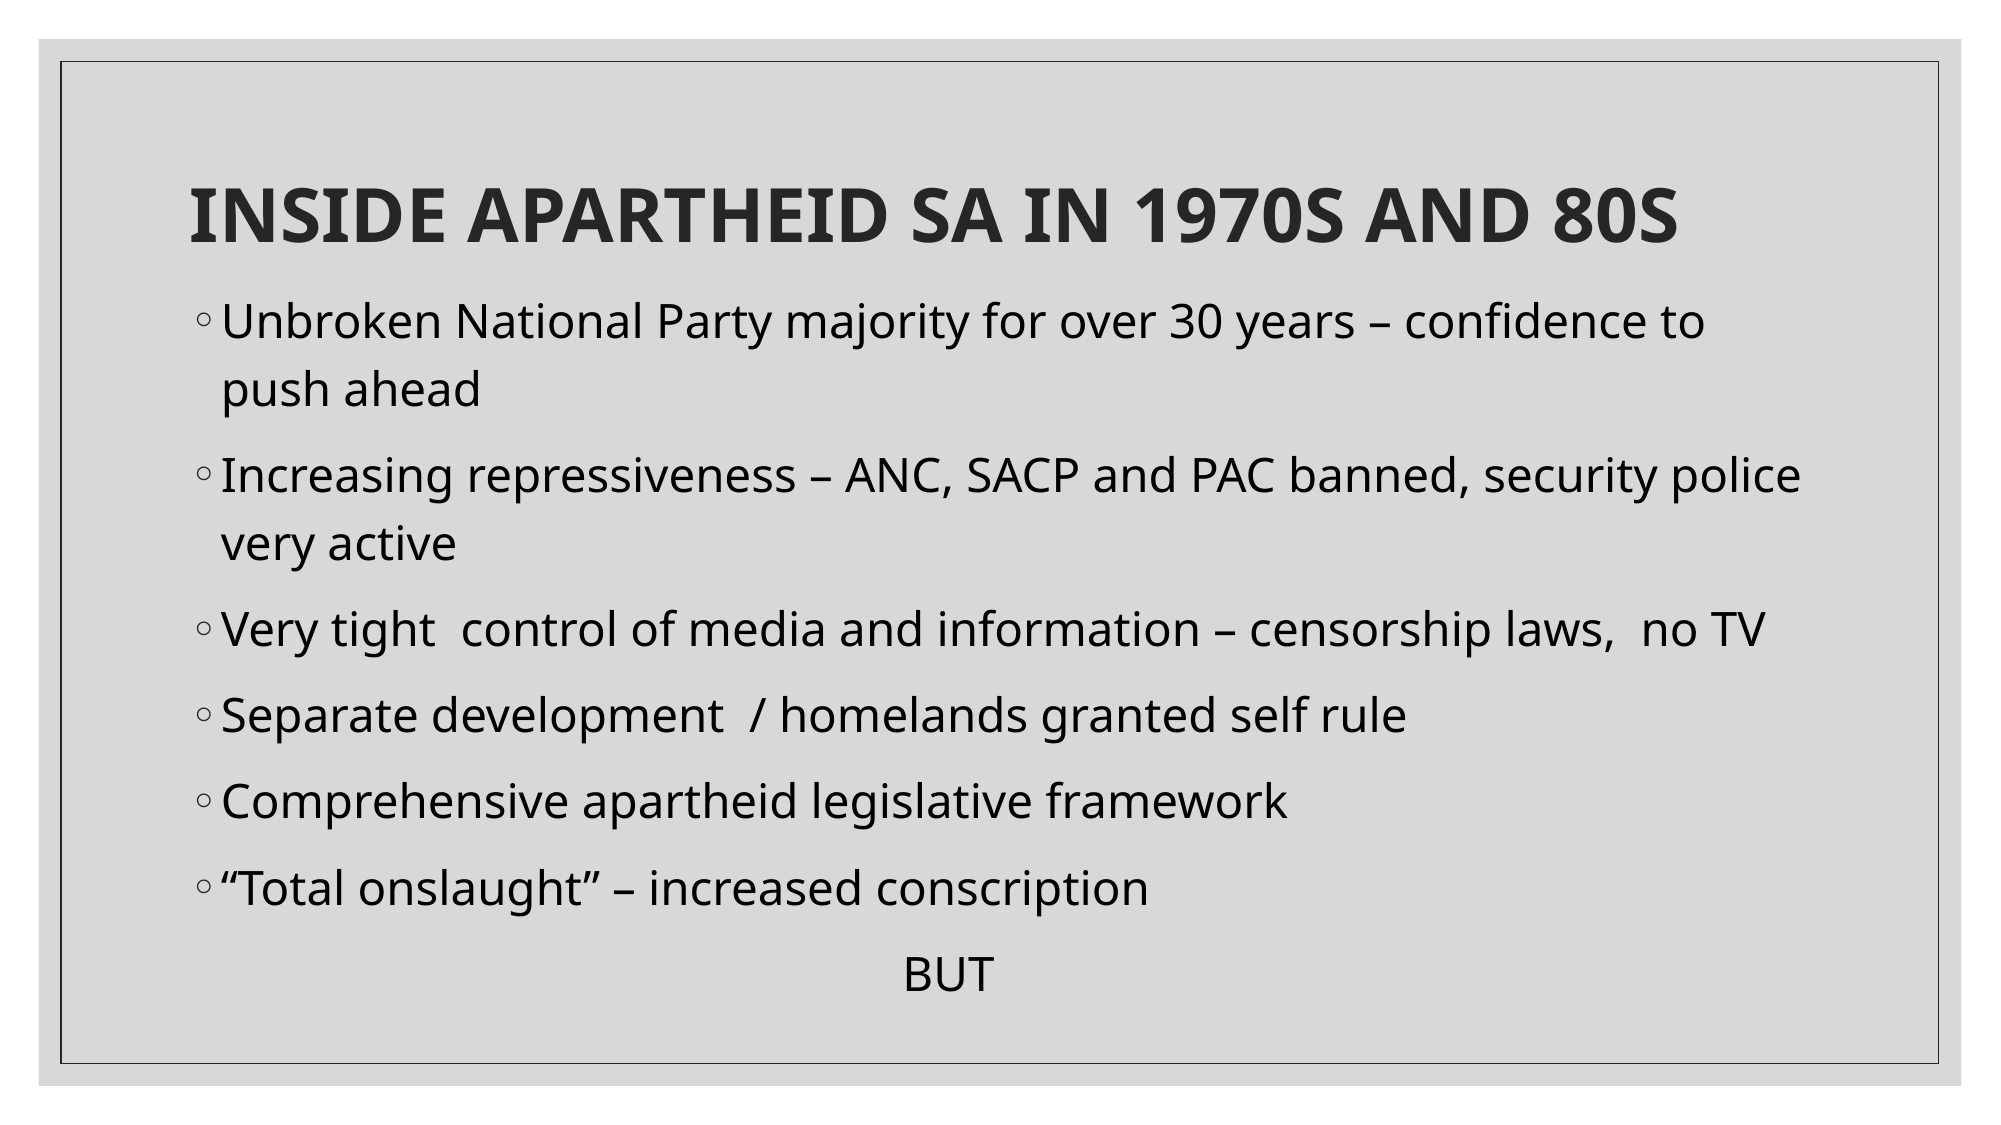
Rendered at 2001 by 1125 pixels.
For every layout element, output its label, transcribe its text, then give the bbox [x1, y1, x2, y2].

title INSIDE APARTHEID SA IN 1970S AND 80S [174, 105, 1825, 271]
list Unbroken National Party majority for over 30 years – confidence to push ahead Increasing repressiveness – ANC, SACP and PAC banned, security police very active Very tight control of media and information – censorship laws, no TV Separate development / homelands granted self rule Comprehensive apartheid legislative framework “Total onslaught” – increased conscription BUT [174, 271, 1825, 1020]
